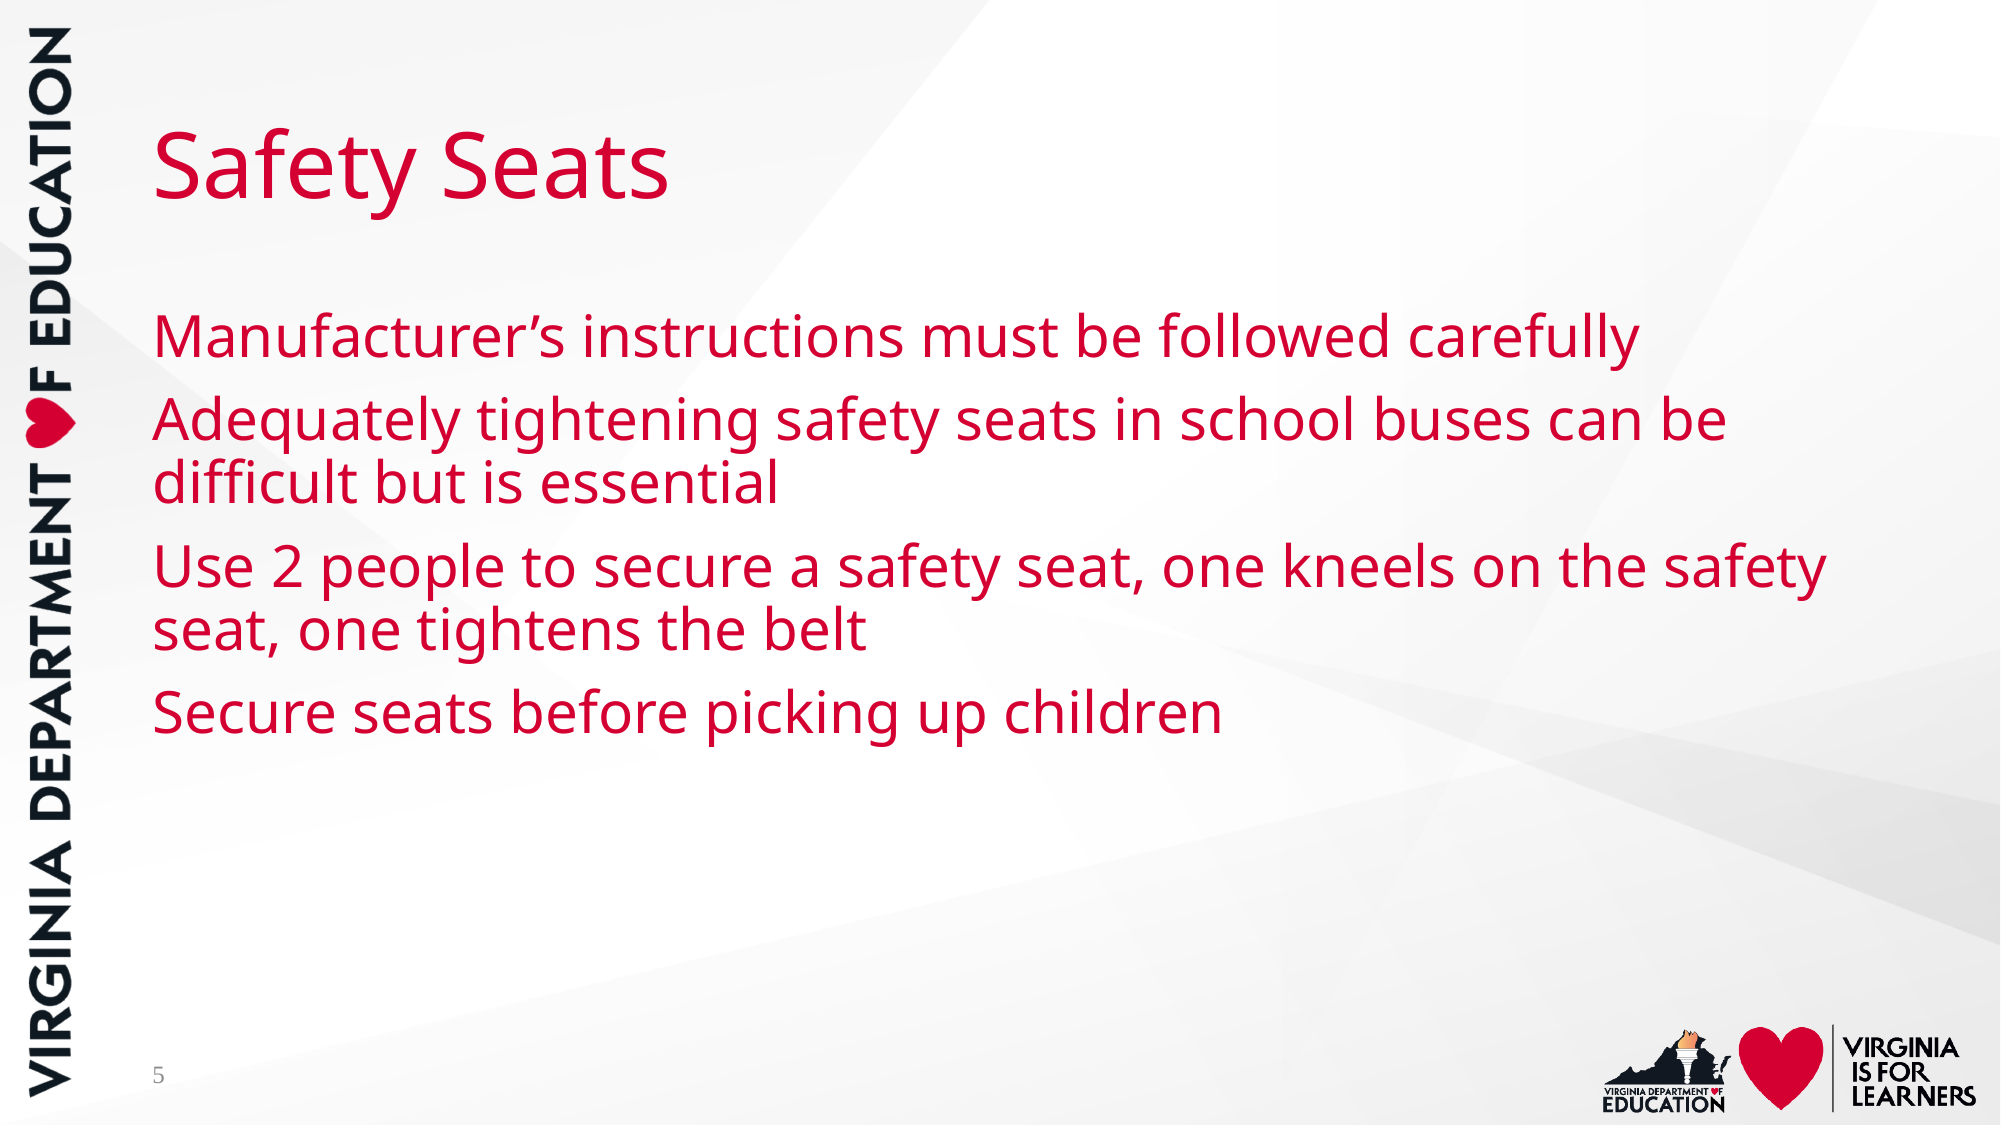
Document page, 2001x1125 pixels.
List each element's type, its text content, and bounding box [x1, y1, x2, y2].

slide_number 5 [137, 1043, 588, 1104]
picture [0, 0, 2001, 1125]
list Manufacturer’s instructions must be followed carefully Adequately tightening safety seats in school buses can be difficult but is essential Use 2 people to secure a safety seat, one kneels on the safety seat, one tightens the belt Secure seats before picking up children [137, 299, 1863, 1014]
title Safety Seats [137, 59, 1863, 278]
